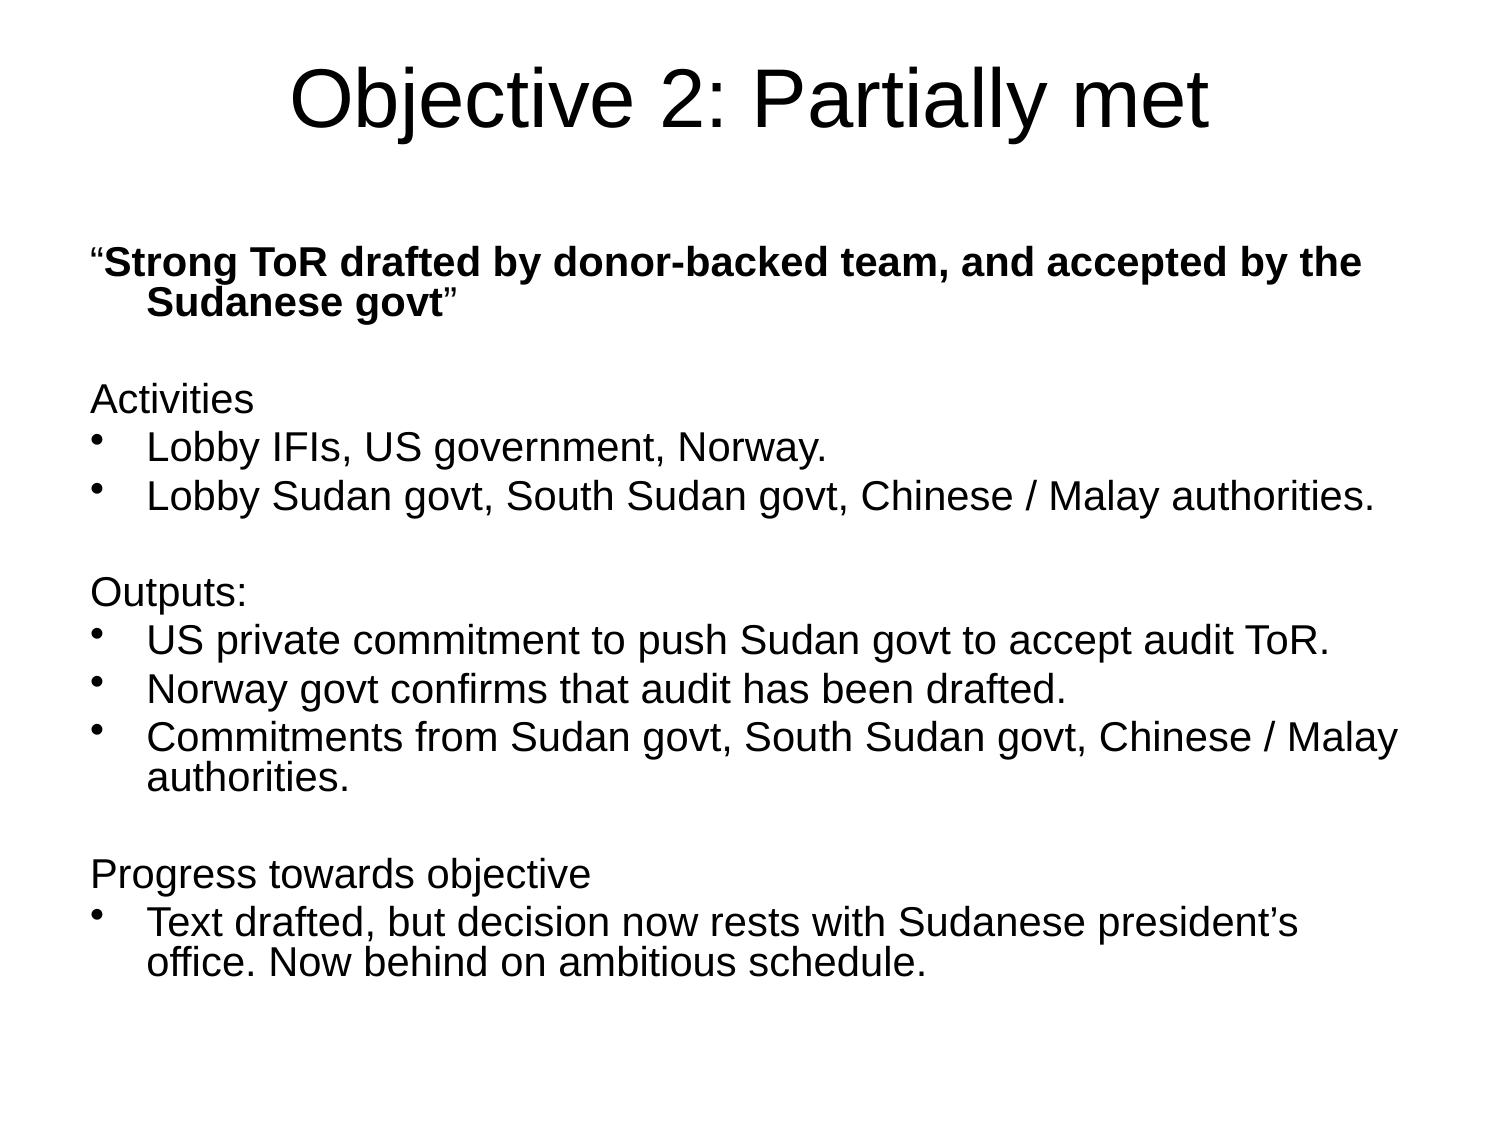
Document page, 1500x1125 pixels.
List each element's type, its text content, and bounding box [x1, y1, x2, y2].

title Objective 2: Partially met [75, 0, 1425, 188]
list “Strong ToR drafted by donor-backed team, and accepted by the Sudanese govt” Activities Lobby IFIs, US government, Norway. Lobby Sudan govt, South Sudan govt, Chinese / Malay authorities. Outputs: US private commitment to push Sudan govt to accept audit ToR. Norway govt confirms that audit has been drafted. Commitments from Sudan govt, South Sudan govt, Chinese / Malay authorities. Progress towards objective Text drafted, but decision now rests with Sudanese president’s office. Now behind on ambitious schedule. [75, 237, 1425, 980]
